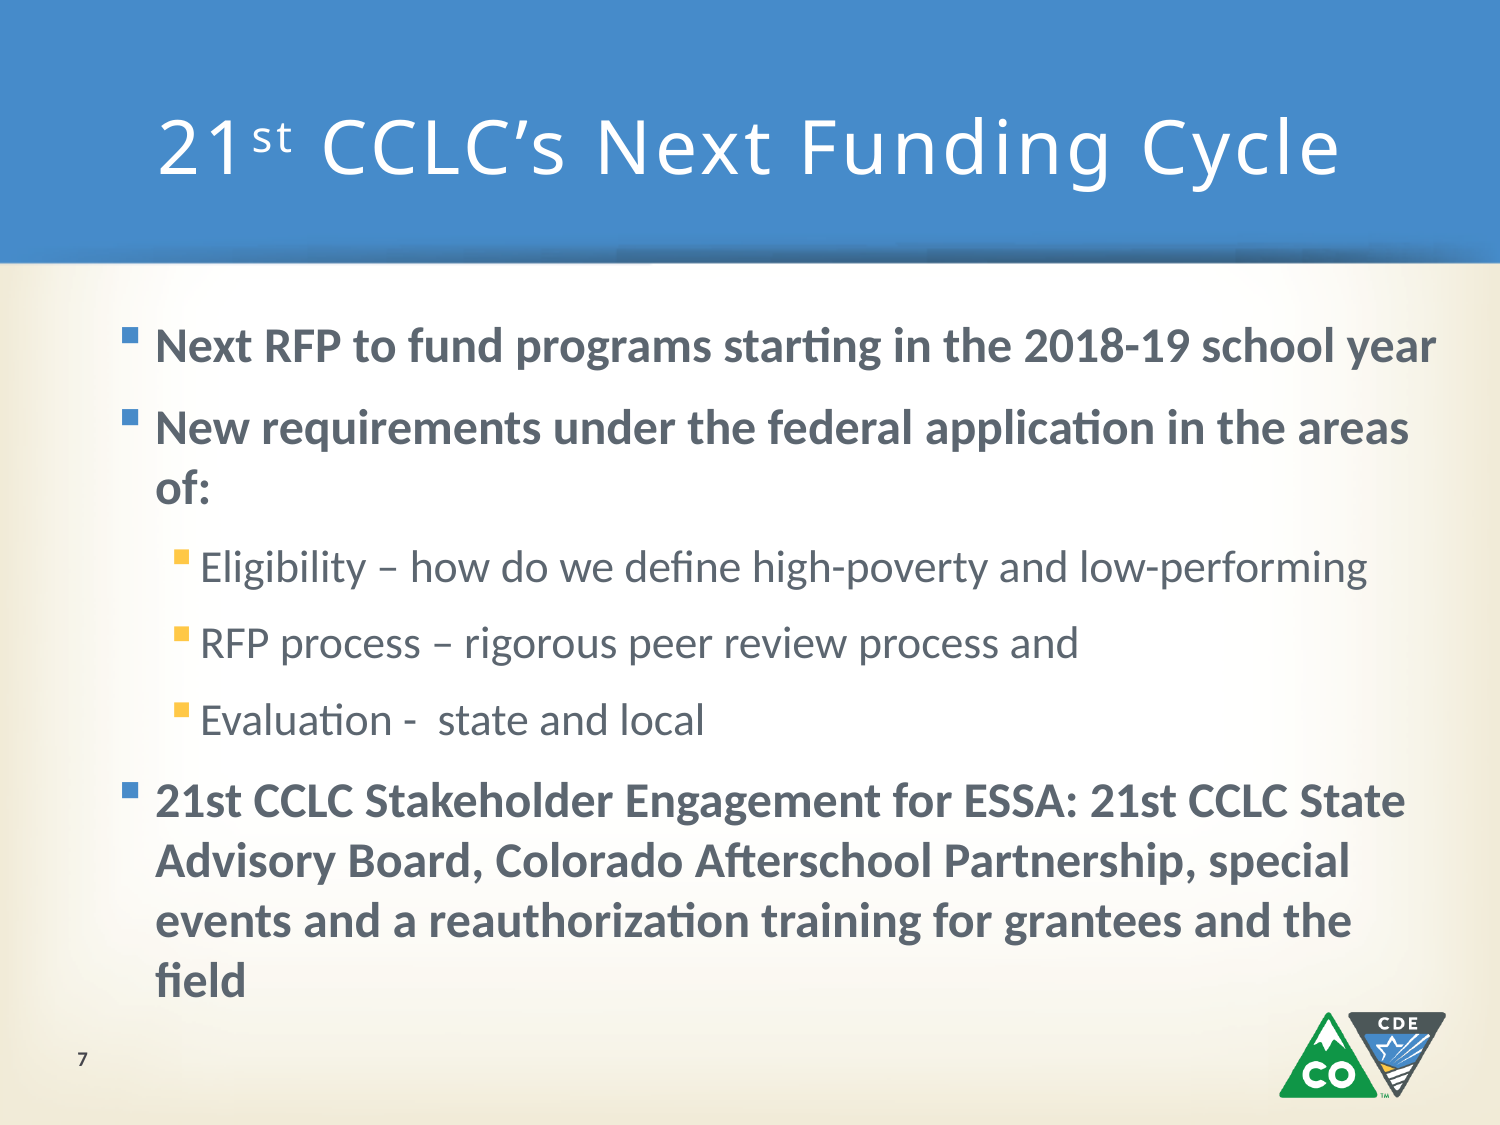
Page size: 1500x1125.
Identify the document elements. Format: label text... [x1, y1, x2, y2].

title 21st CCLC’s Next Funding Cycle [62, 58, 1438, 232]
picture [0, 0, 1500, 1125]
footer 7 [62, 1027, 538, 1088]
list Next RFP to fund programs starting in the 2018-19 school year New requirements under the federal application in the areas of: Eligibility – how do we define high-poverty and low-performing RFP process – rigorous peer review process and Evaluation - state and local 21st CCLC Stakeholder Engagement for ESSA: 21st CCLC State Advisory Board, Colorado Afterschool Partnership, special events and a reauthorization training for grantees and the field [95, 304, 1462, 1028]
